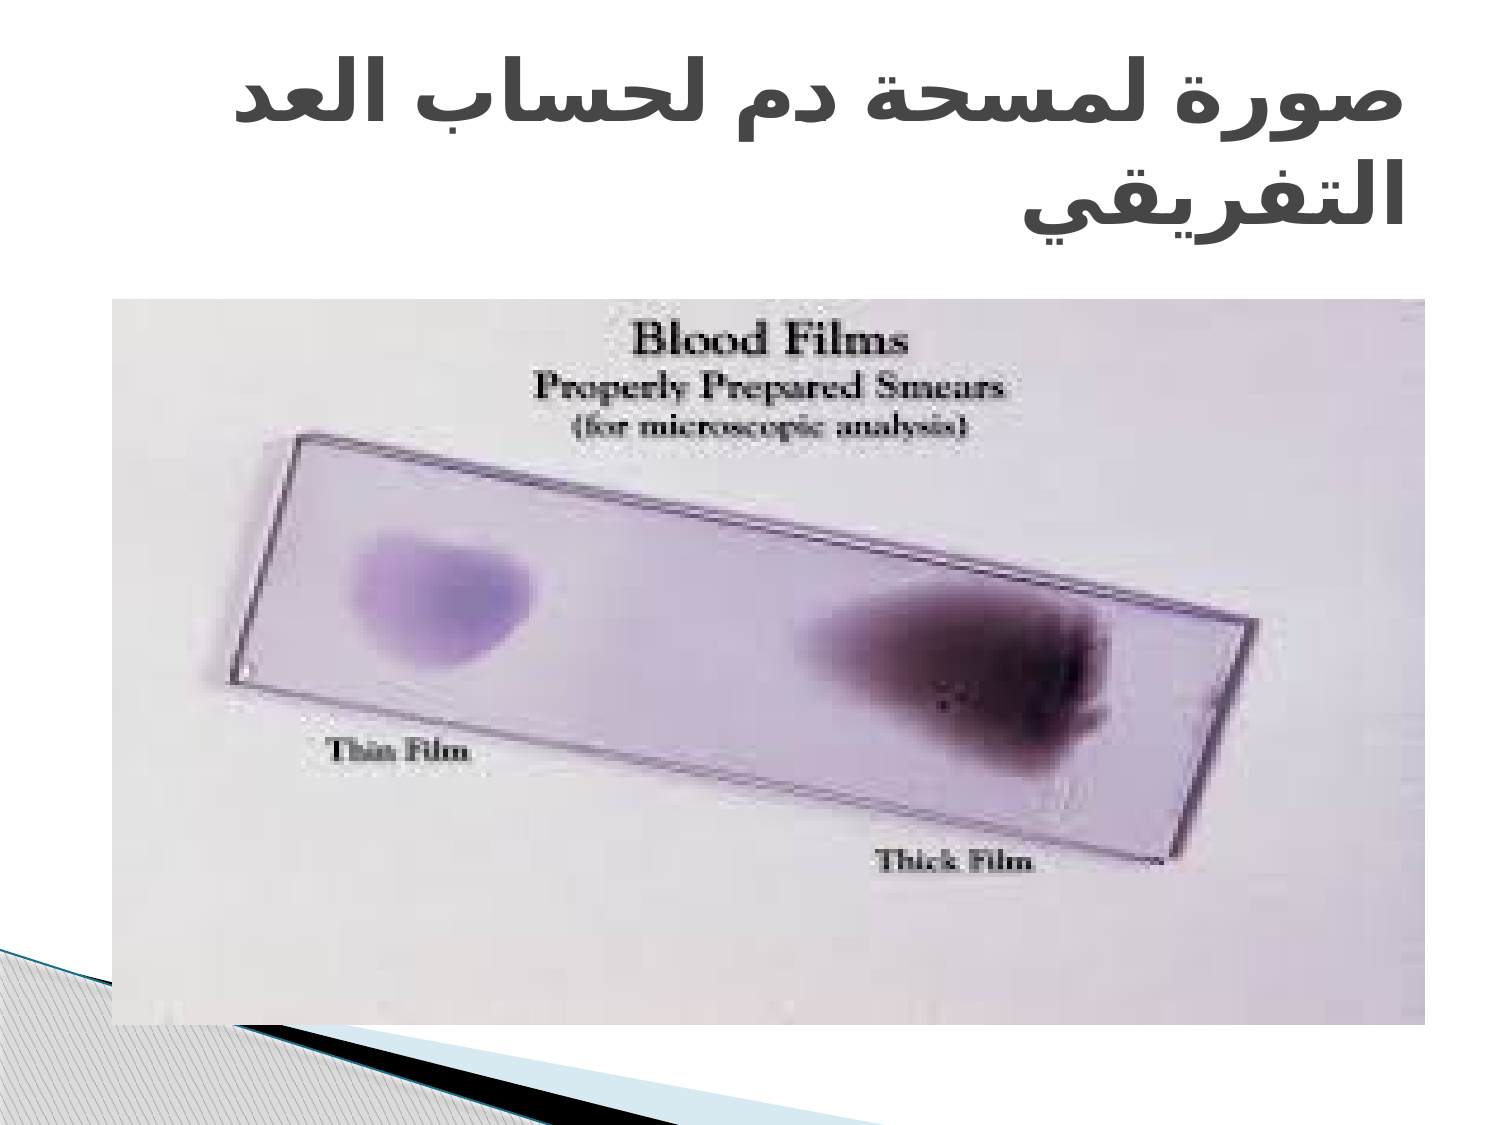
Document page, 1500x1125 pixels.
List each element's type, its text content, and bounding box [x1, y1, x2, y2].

title صورة لمسحة دم لحساب العد التفريقي [75, 45, 1425, 233]
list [112, 299, 1426, 1026]
